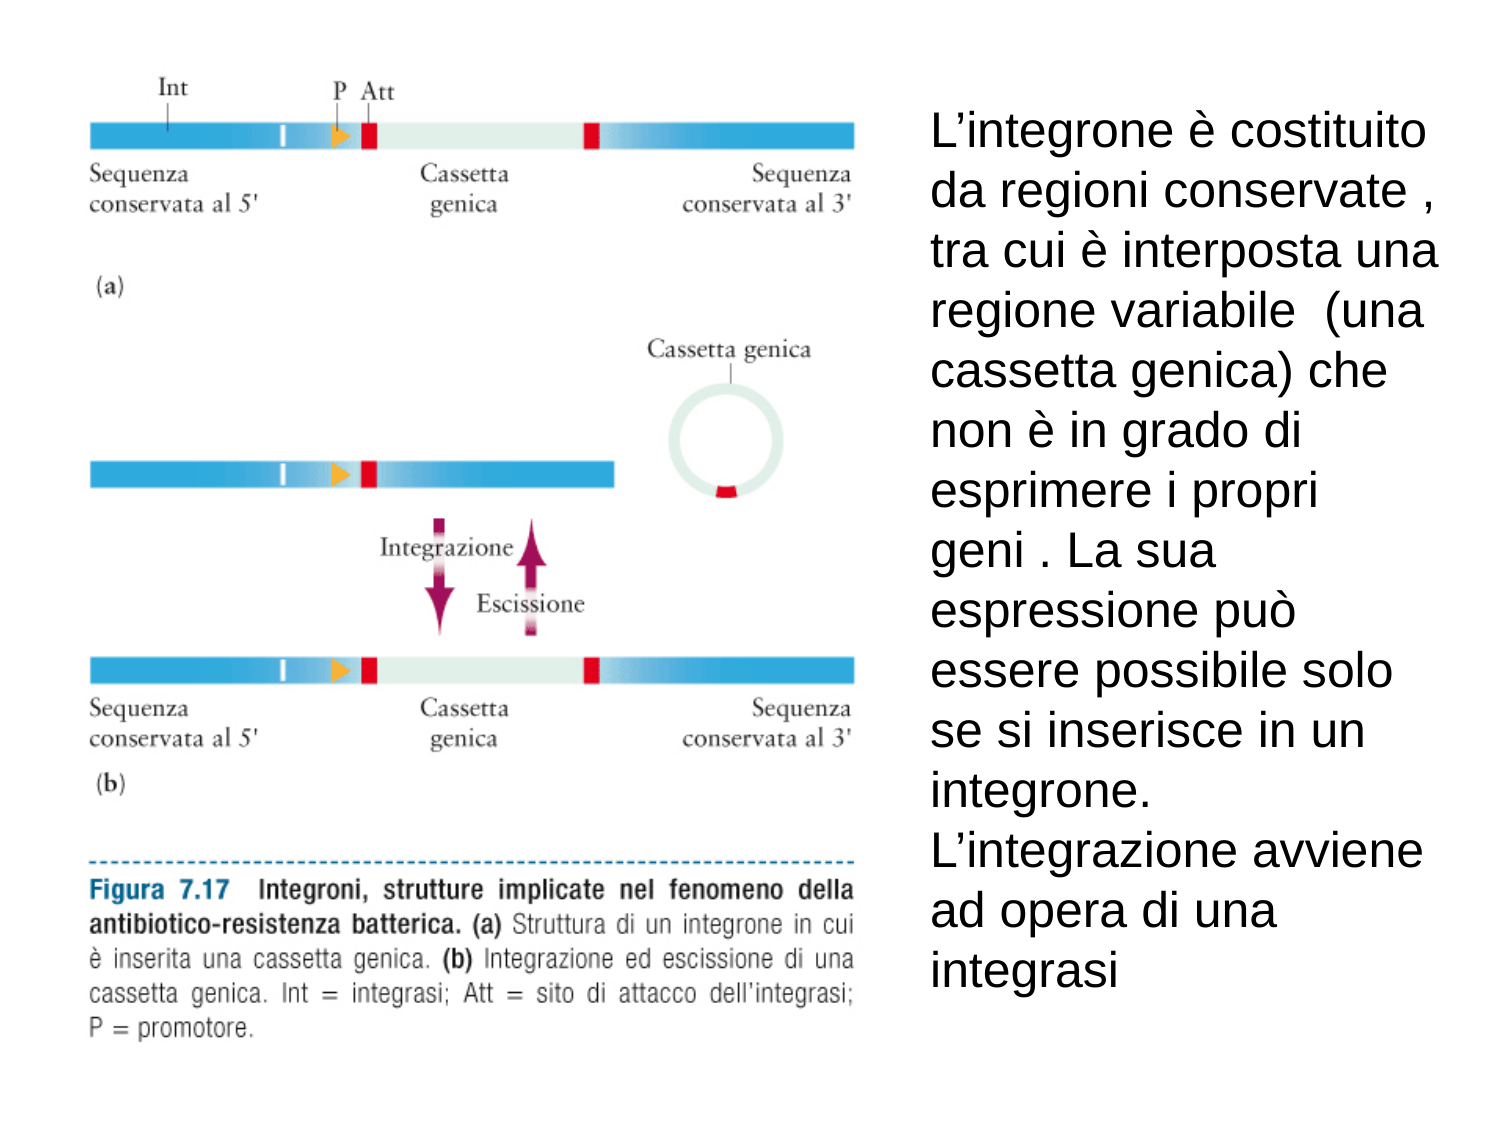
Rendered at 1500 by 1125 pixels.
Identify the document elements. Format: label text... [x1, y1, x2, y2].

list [59, 42, 869, 1108]
text_box L’integrone è costituito da regioni conservate , tra cui è interposta una regione variabile (una cassetta genica) che non è in grado di esprimere i propri geni . La sua espressione può essere possibile solo se si inserisce in un integrone. L’integrazione avviene ad opera di una integrasi [915, 89, 1459, 1005]
